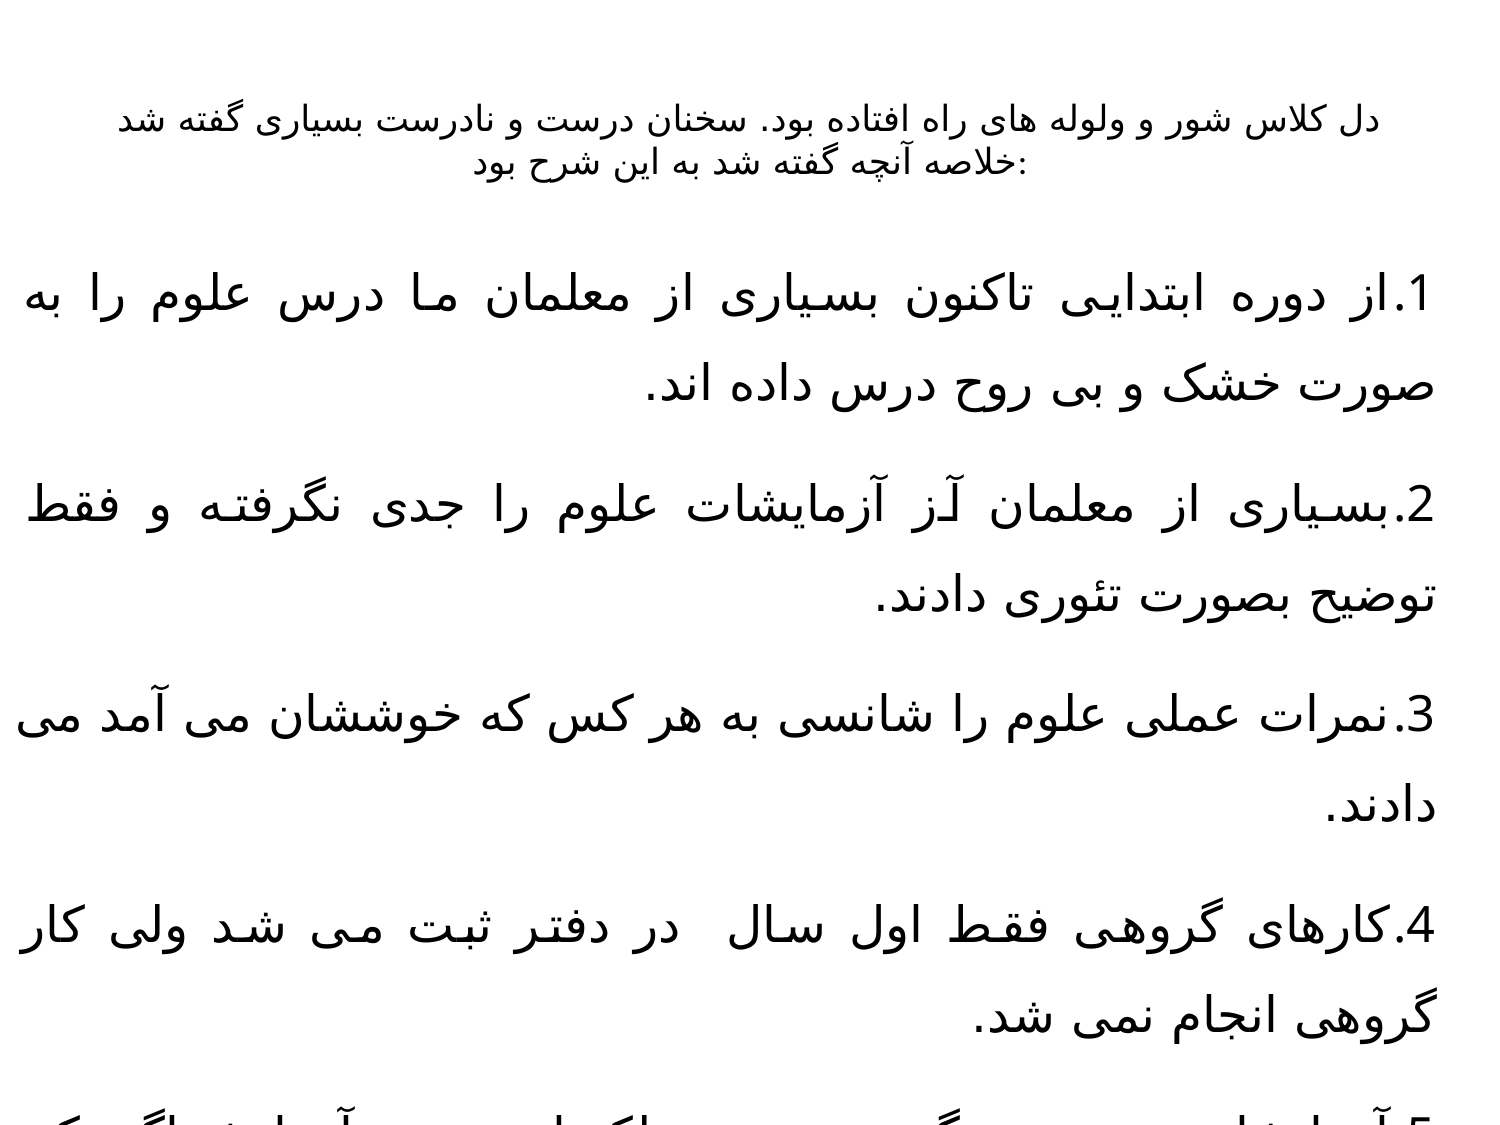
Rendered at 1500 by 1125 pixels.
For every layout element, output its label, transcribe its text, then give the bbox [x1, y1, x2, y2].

list از دوره ابتدایی تاکنون بسیاری از معلمان ما درس علوم را به صورت خشک و بی روح درس داده اند. بسیاری از معلمان آز آزمایشات علوم را جدی نگرفته و فقط توضیح بصورت تئوری دادند. نمرات عملی علوم را شانسی به هر کس که خوششان می آمد می دادند. کارهای گروهی فقط اول سال در دفتر ثبت می شد ولی کار گروهی انجام نمی شد. آزمایشات به صورت گروهی نبودند بلکه از هر چند آزمایش اگر یکی را دبیر مربوطه انجام می داد خودش سریع توضیح داده و ما هیچ چیزی عایدمان نمی شد. [0, 222, 1454, 1005]
title دل کلاس شور و ولوله های راه افتاده بود. سخنان درست و نادرست بسیاری گفته شد خلاصه آنچه گفته شد به این شرح بود: [75, 45, 1425, 222]
